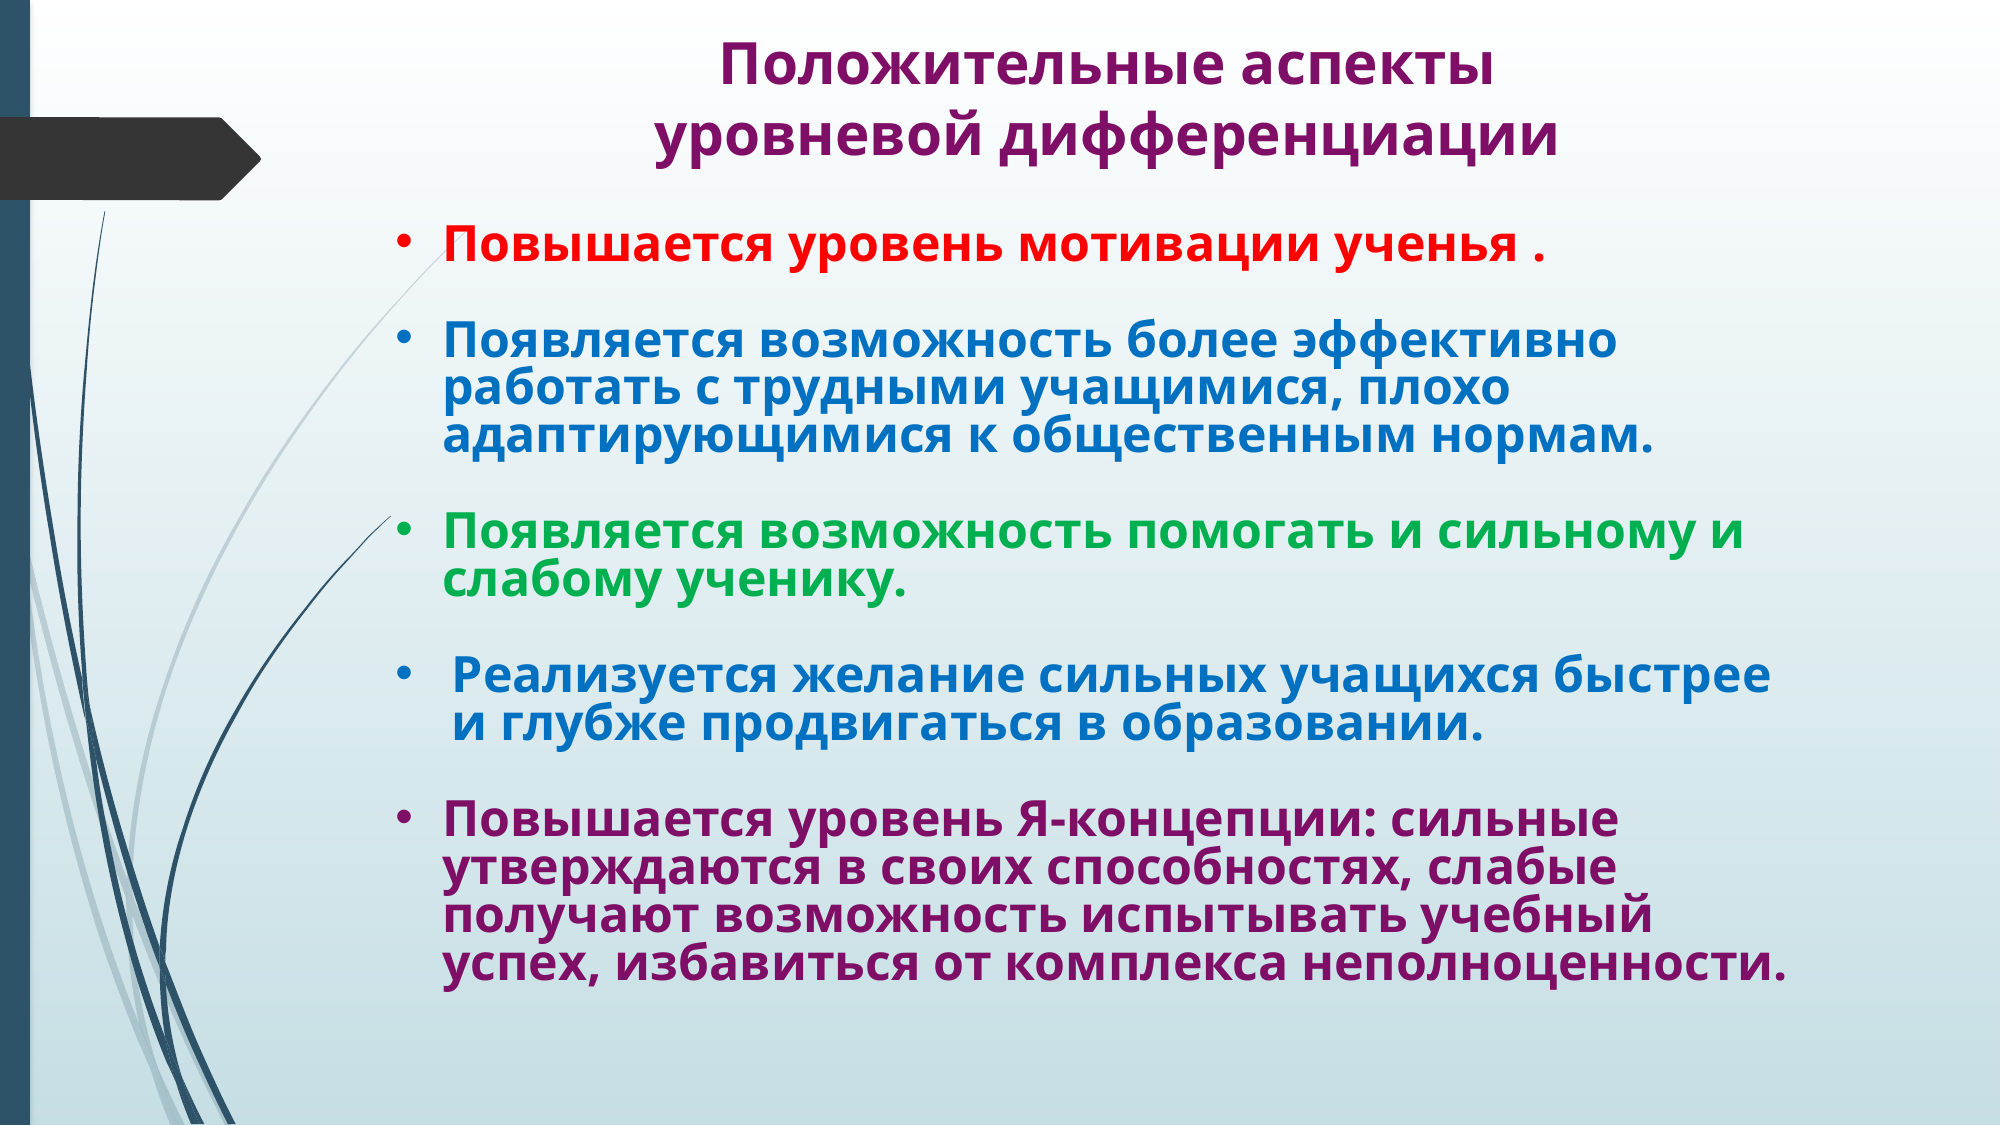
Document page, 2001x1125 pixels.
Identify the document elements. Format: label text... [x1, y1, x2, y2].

text_box Положительные аспекты уровневой дифференциации [607, 19, 1608, 174]
text_box Повышается уровень мотивации ученья . Появляется возможность более эффективно работать с трудными учащимися, плохо адаптирующимися к общественным нормам. Появляется возможность помогать и сильному и слабому ученику. Реализуется желание сильных учащихся быстрее и глубже продвигаться в образовании. Повышается уровень Я-концепции: сильные утверждаются в своих способностях, слабые получают возможность испытывать учебный успех, избавиться от комплекса неполноценности. [380, 215, 1835, 1046]
